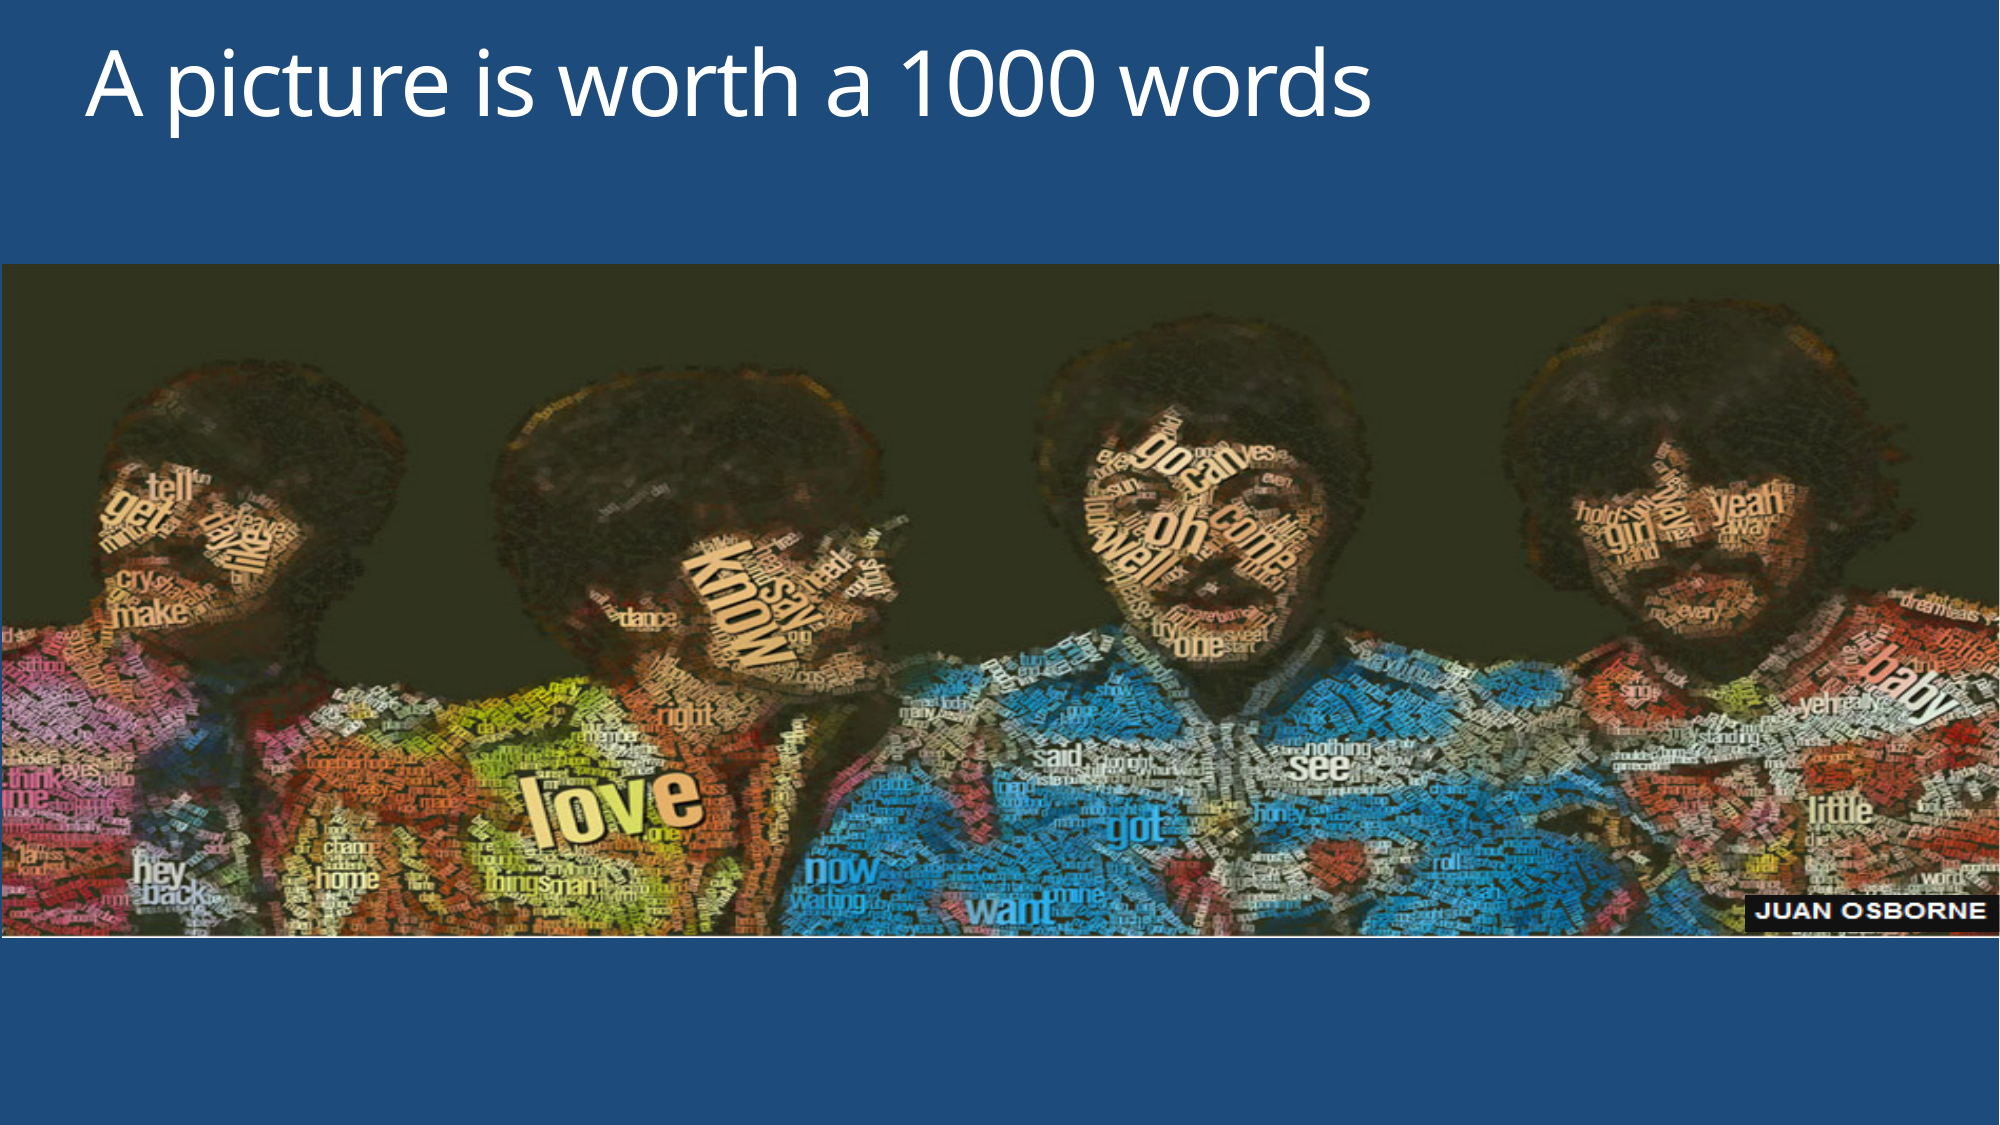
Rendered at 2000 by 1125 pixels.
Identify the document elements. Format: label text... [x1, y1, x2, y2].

picture [1, 264, 2000, 938]
title A picture is worth a 1000 words [85, 37, 1914, 138]
